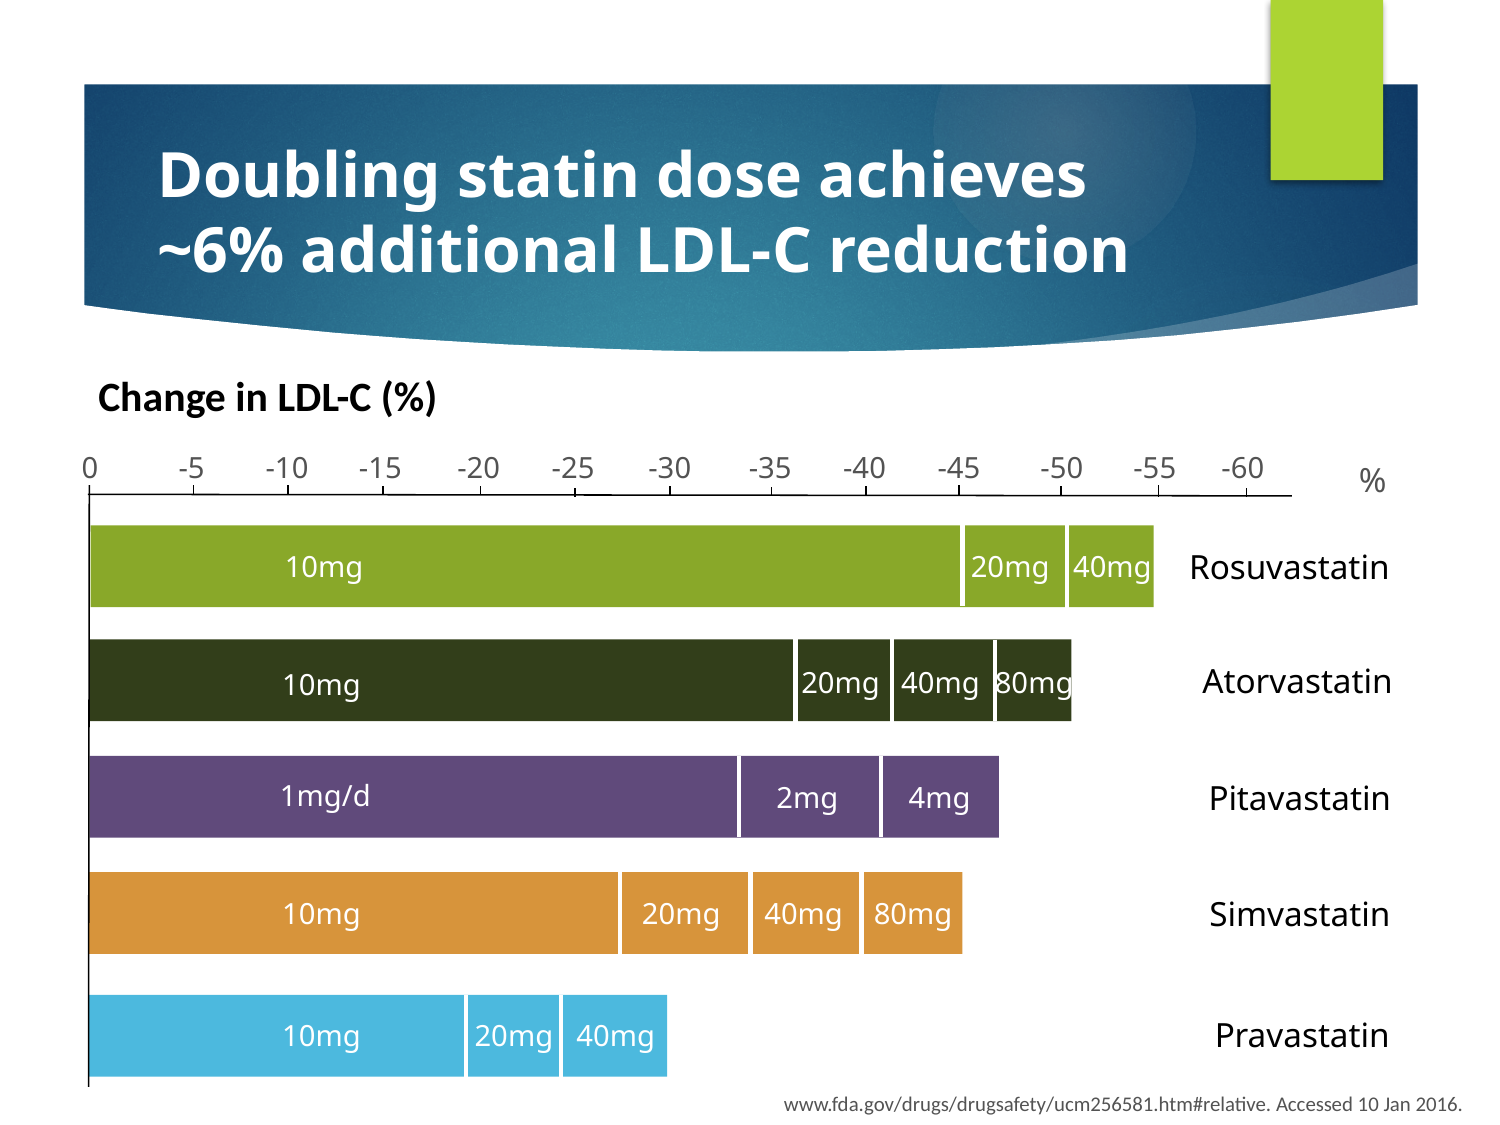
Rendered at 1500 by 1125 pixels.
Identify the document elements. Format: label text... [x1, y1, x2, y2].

title Doubling statin dose achieves ~6% additional LDL-C reduction [142, 152, 1183, 269]
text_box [41, 440, 1395, 1087]
text_box Change in LDL-C (%) [90, 362, 446, 428]
text_box www.fda.gov/drugs/drugsafety/ucm256581.htm#relative. Accessed 10 Jan 2016. [428, 1082, 1471, 1125]
